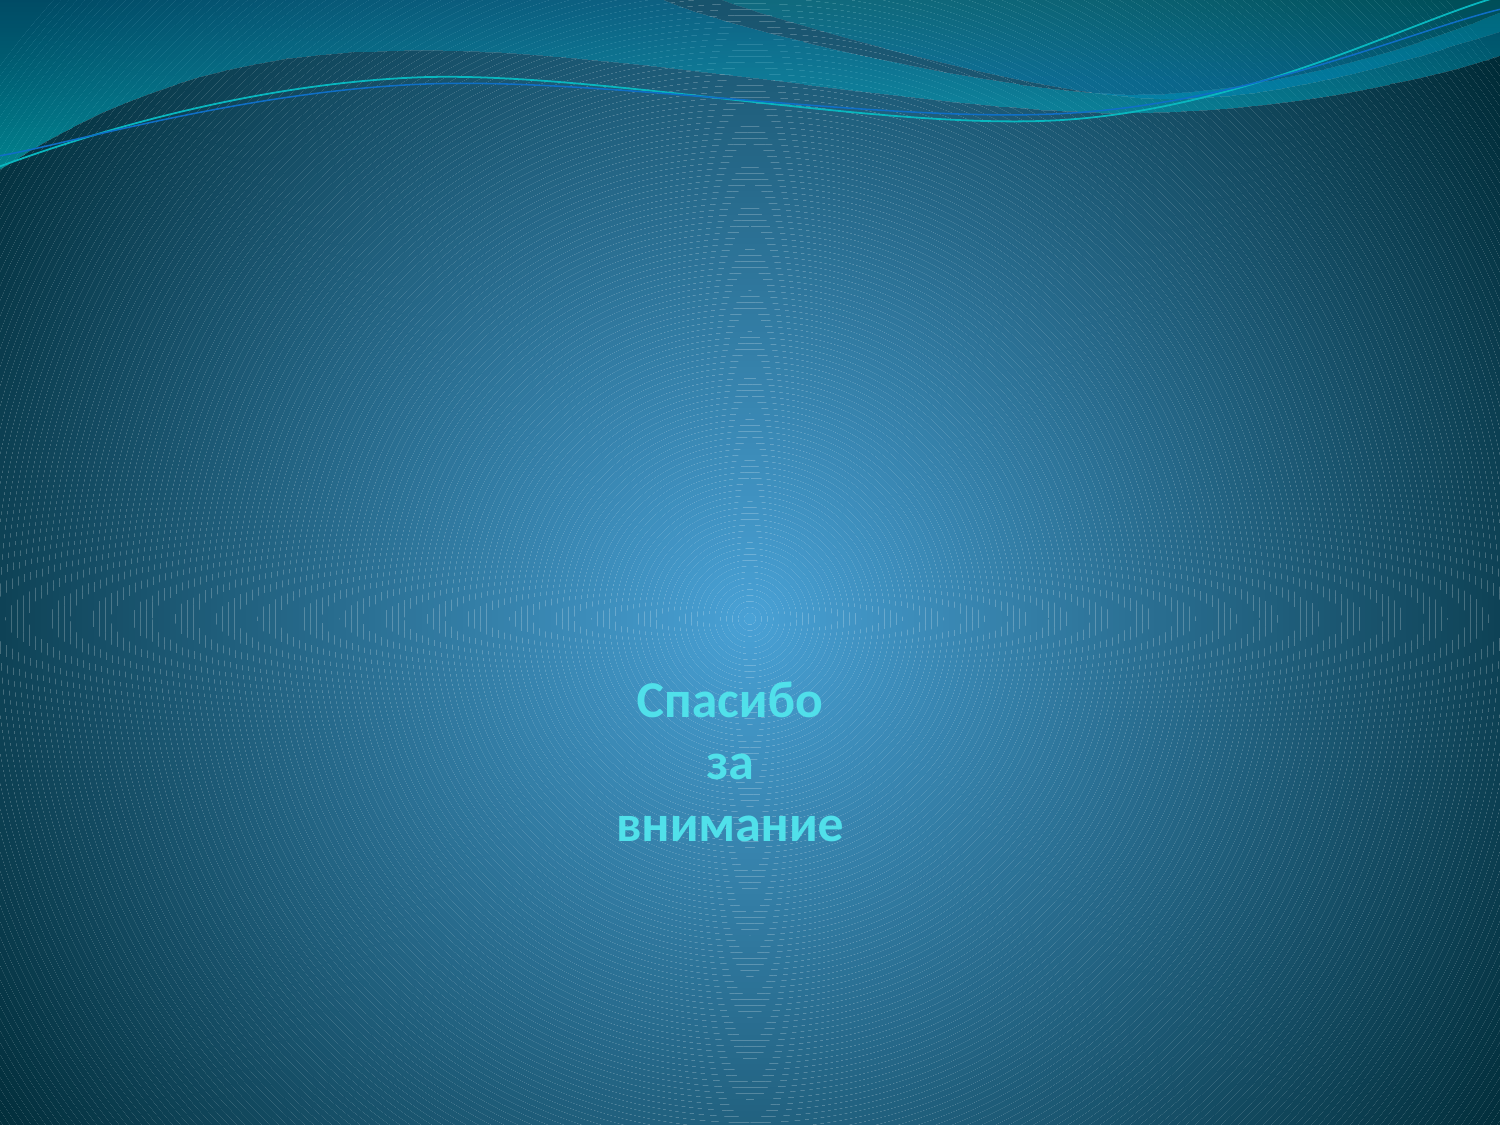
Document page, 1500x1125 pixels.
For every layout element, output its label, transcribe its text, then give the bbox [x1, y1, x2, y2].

title Спасибо за внимание [87, 172, 1376, 914]
subtitle [82, 527, 1371, 939]
